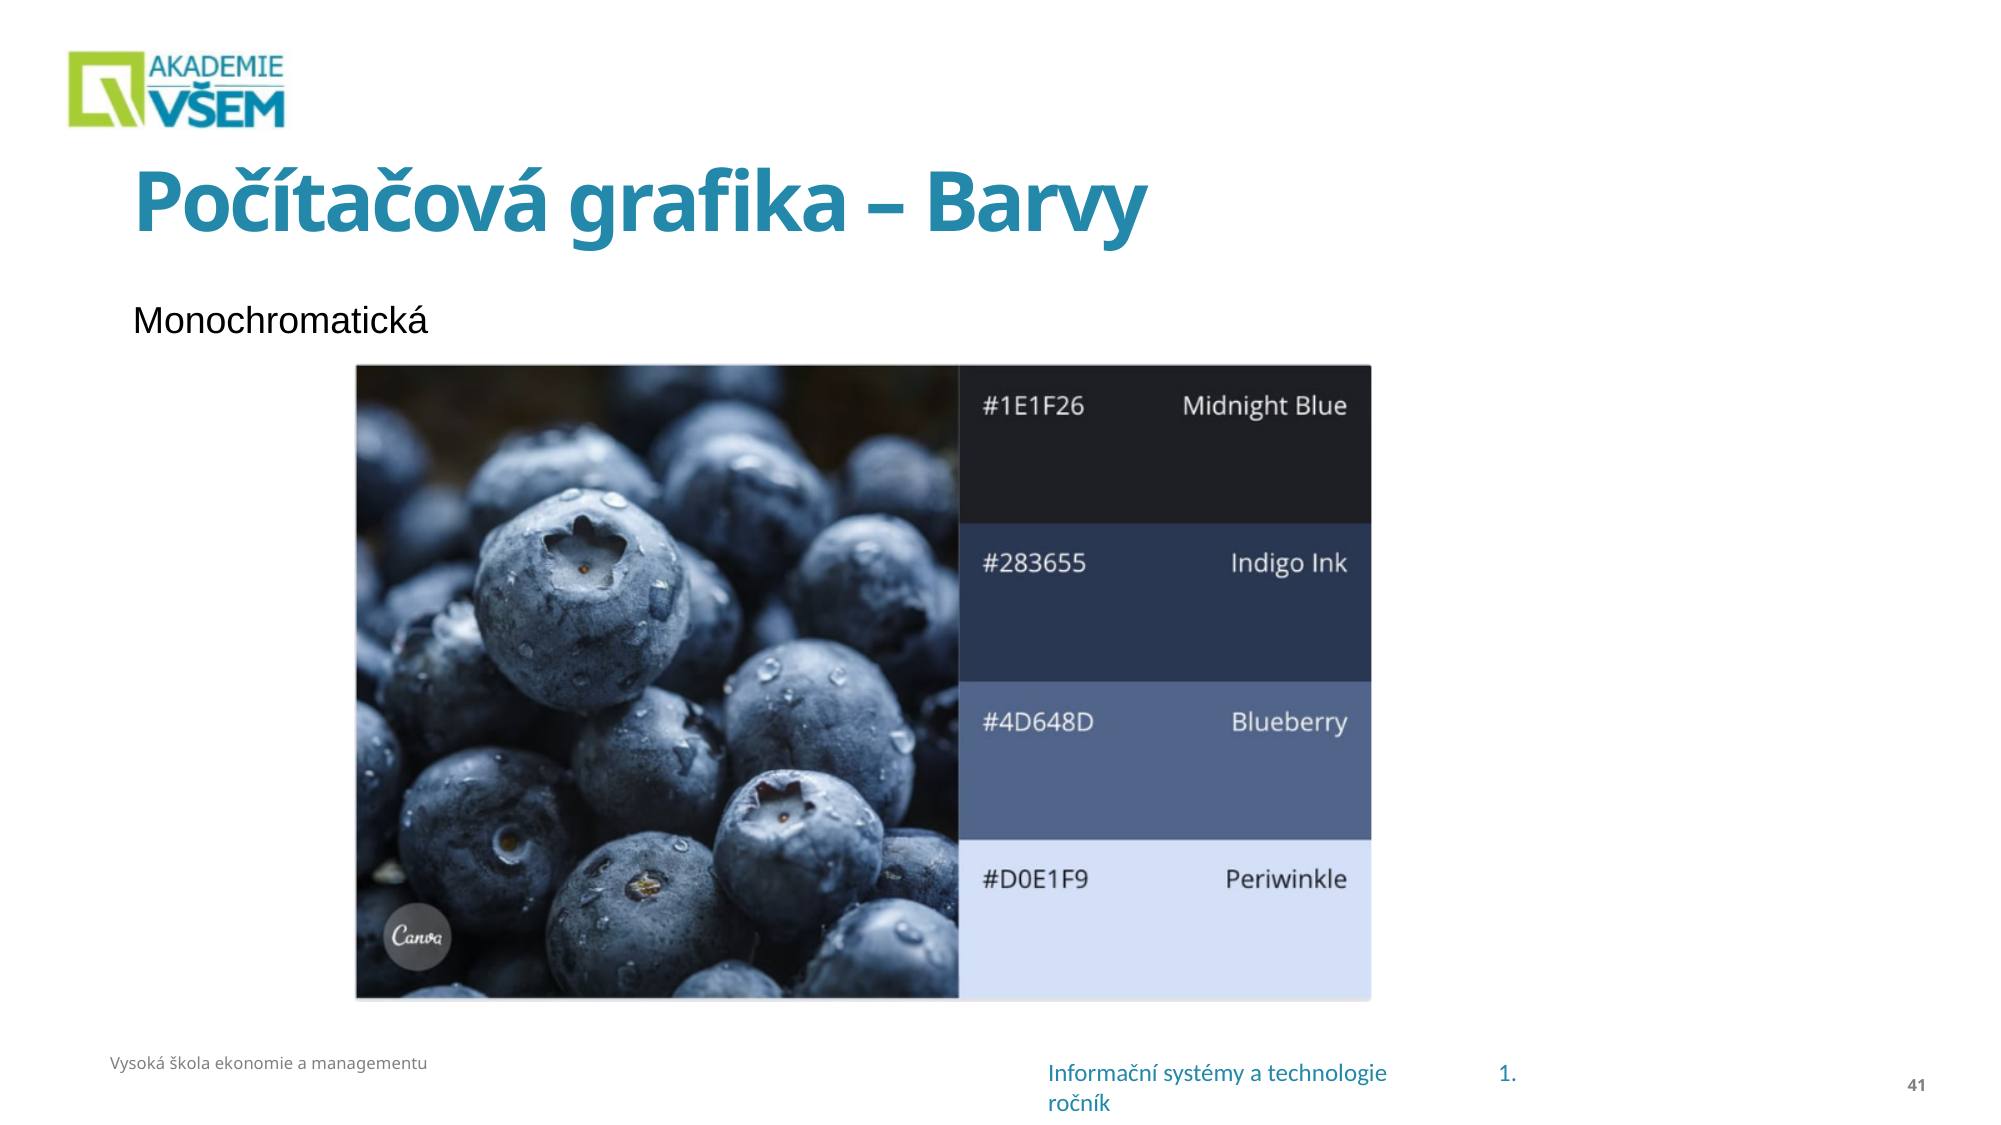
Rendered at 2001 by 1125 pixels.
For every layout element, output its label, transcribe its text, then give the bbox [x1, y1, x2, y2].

slide_number <číslo> [1816, 1062, 1942, 1109]
picture [352, 361, 1384, 1012]
text_box Vysoká škola ekonomie a managementu [95, 1045, 443, 1080]
title Počítačová grafika – Barvy [132, 171, 1978, 225]
picture [58, 38, 298, 136]
text_box Monochromatická [118, 265, 1919, 1033]
